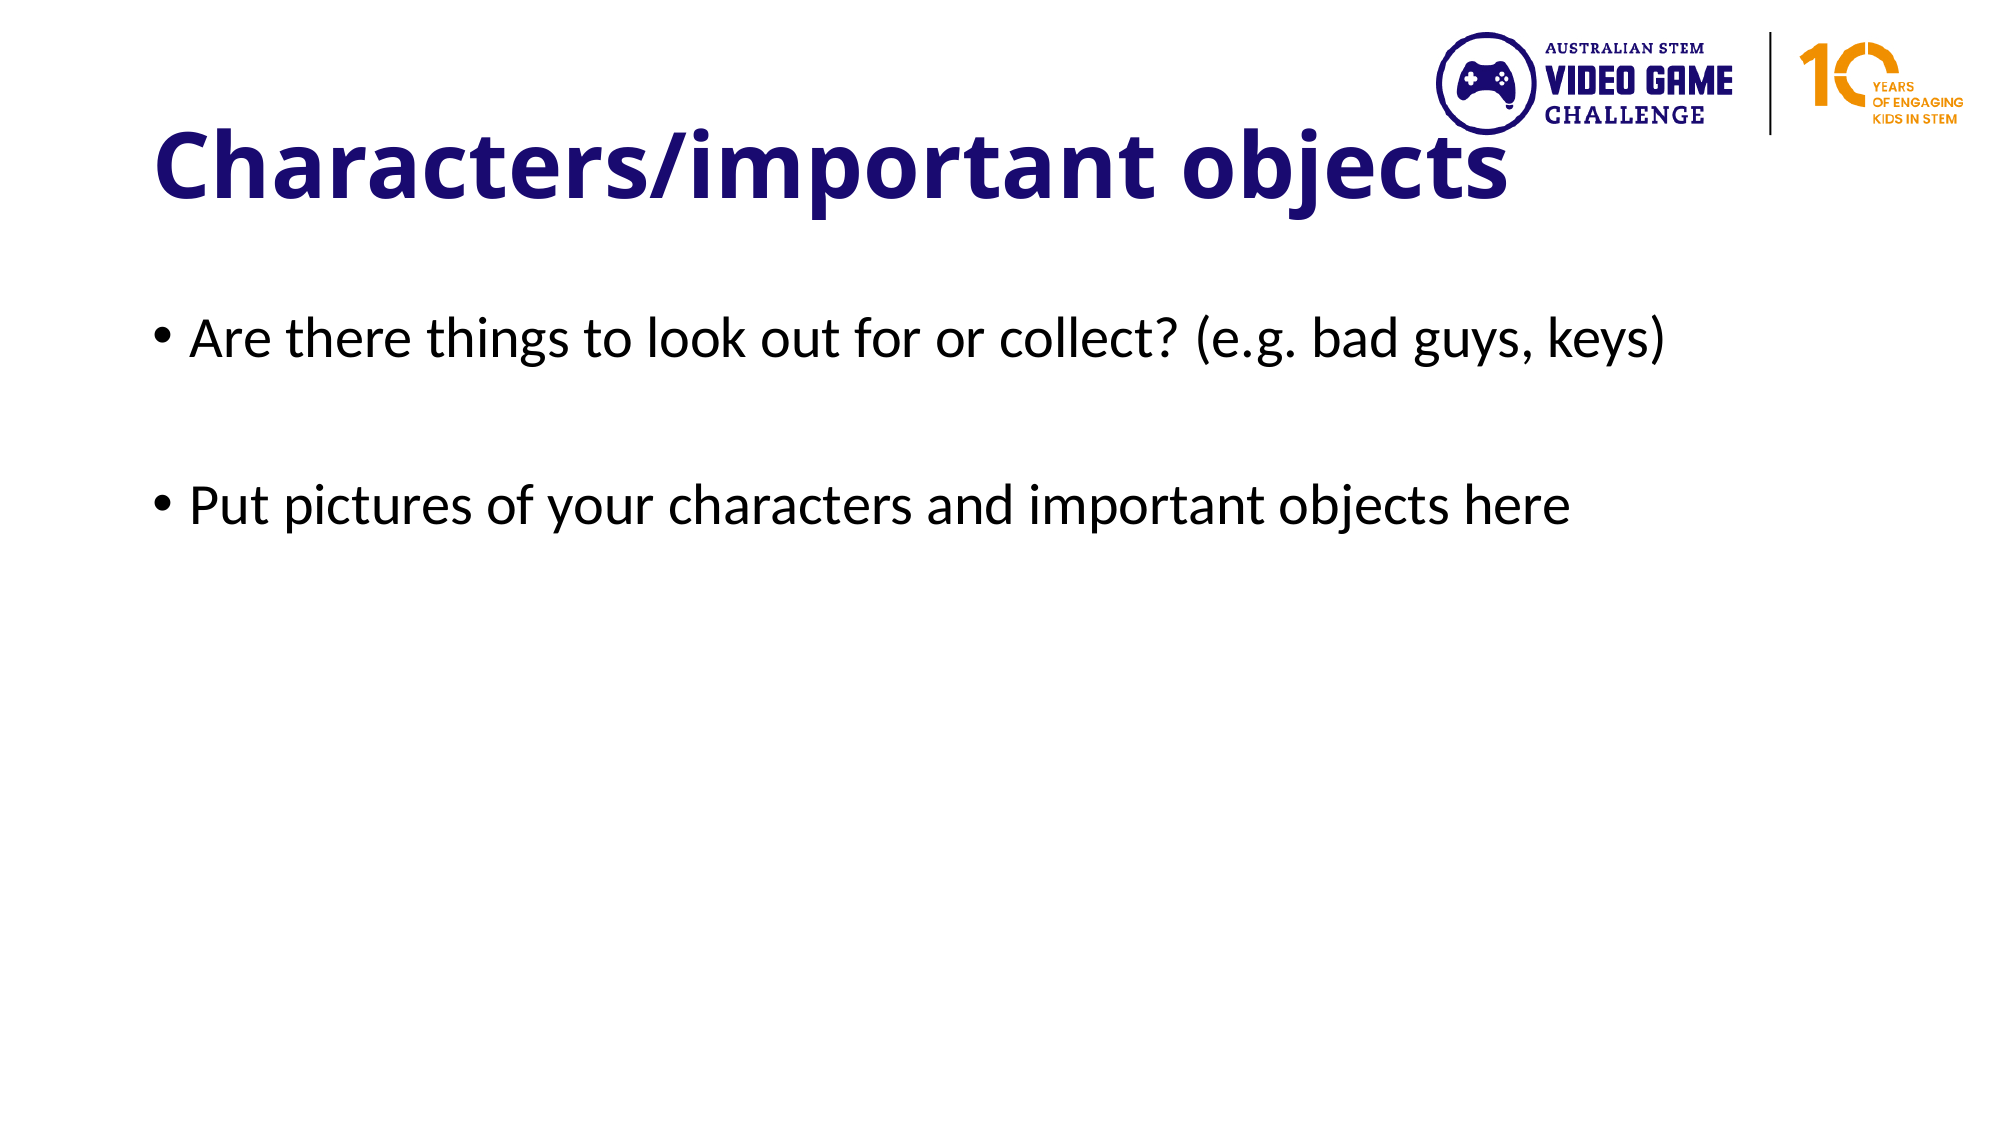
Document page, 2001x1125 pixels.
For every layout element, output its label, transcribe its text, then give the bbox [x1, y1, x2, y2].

picture [1436, 28, 1964, 138]
title Characters/important objects [137, 59, 1863, 278]
list Are there things to look out for or collect? (e.g. bad guys, keys) Put pictures of your characters and important objects here [137, 299, 1863, 1014]
